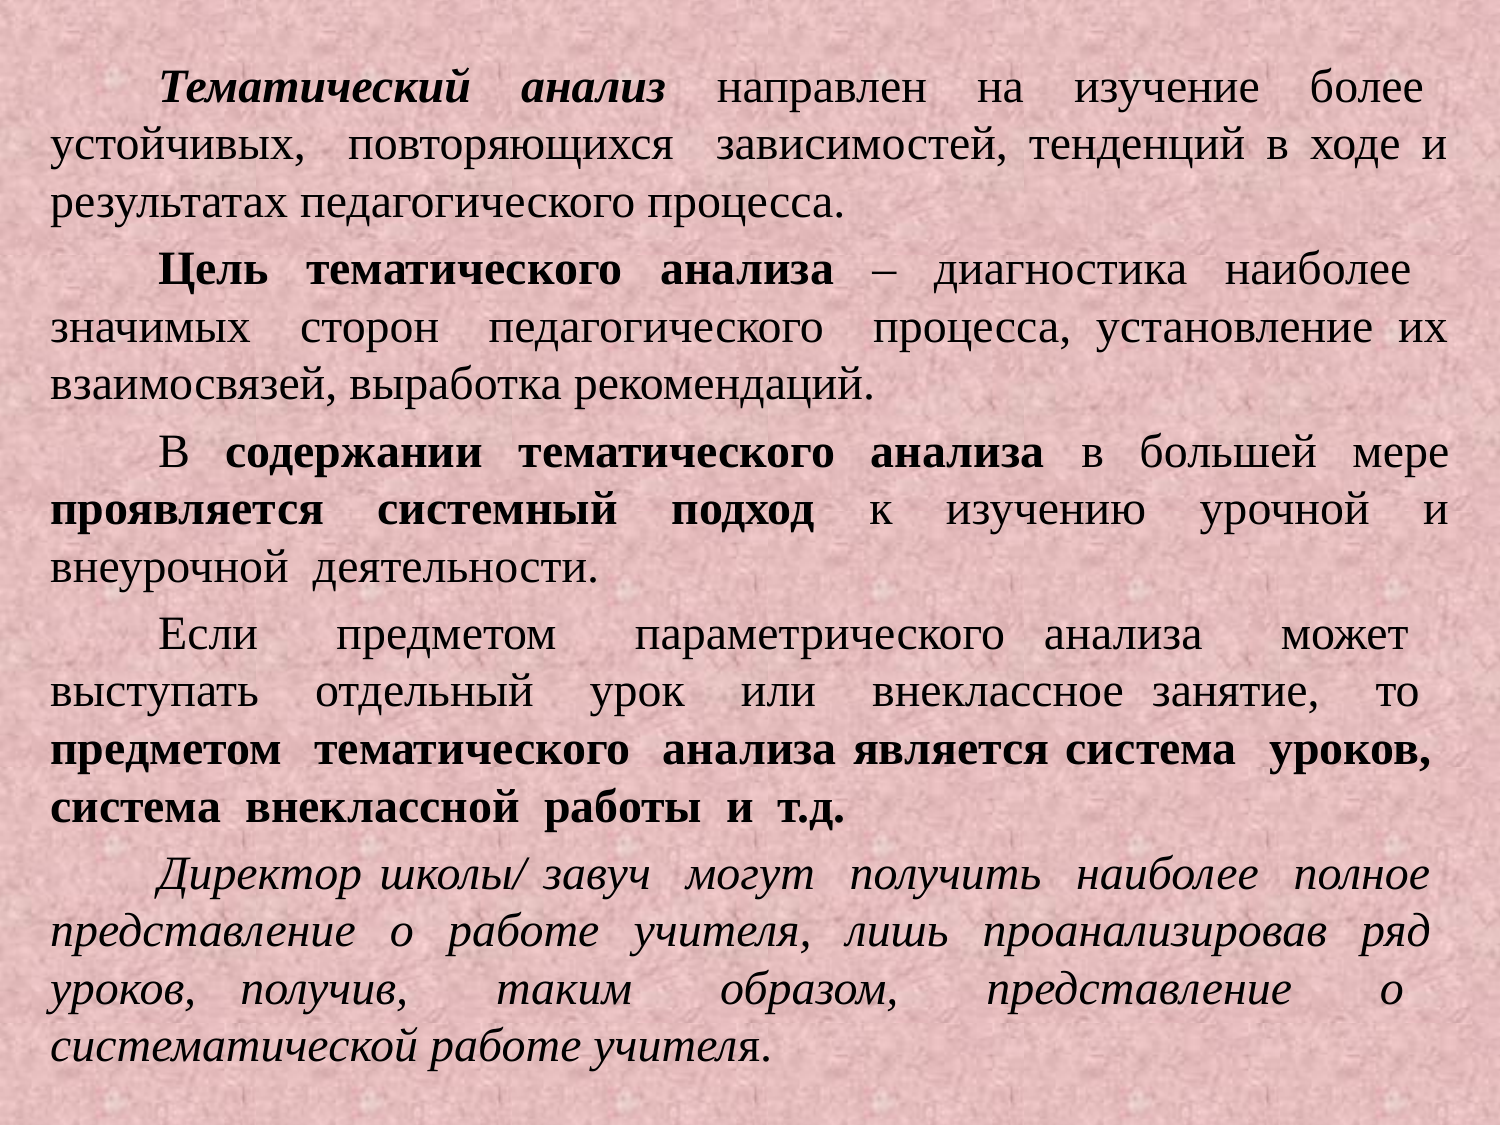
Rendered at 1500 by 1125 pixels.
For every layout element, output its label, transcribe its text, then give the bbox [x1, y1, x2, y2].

list Тематический анализ направлен на изучение более устойчивых, повторяющихся зависимостей, тенденций в ходе и результатах педагогического процесса. Цель тематического анализа – диагностика наиболее значимых сторон педагогического процесса, установление их взаимосвязей, выработка рекомендаций. В содержании тематического анализа в большей мере проявляется системный подход к изучению урочной и внеурочной деятельности. Если предметом параметрического анализа может выступать отдельный урок или внеклассное занятие, то предметом тематического анализа является система уроков, система внеклассной работы и т.д. Директор школы/ завуч могут получить наиболее полное представление о работе учителя, лишь проанализировав ряд уроков, получив, таким образом, представление о систематической работе учителя. [35, 46, 1465, 1090]
picture [0, 0, 1500, 1125]
